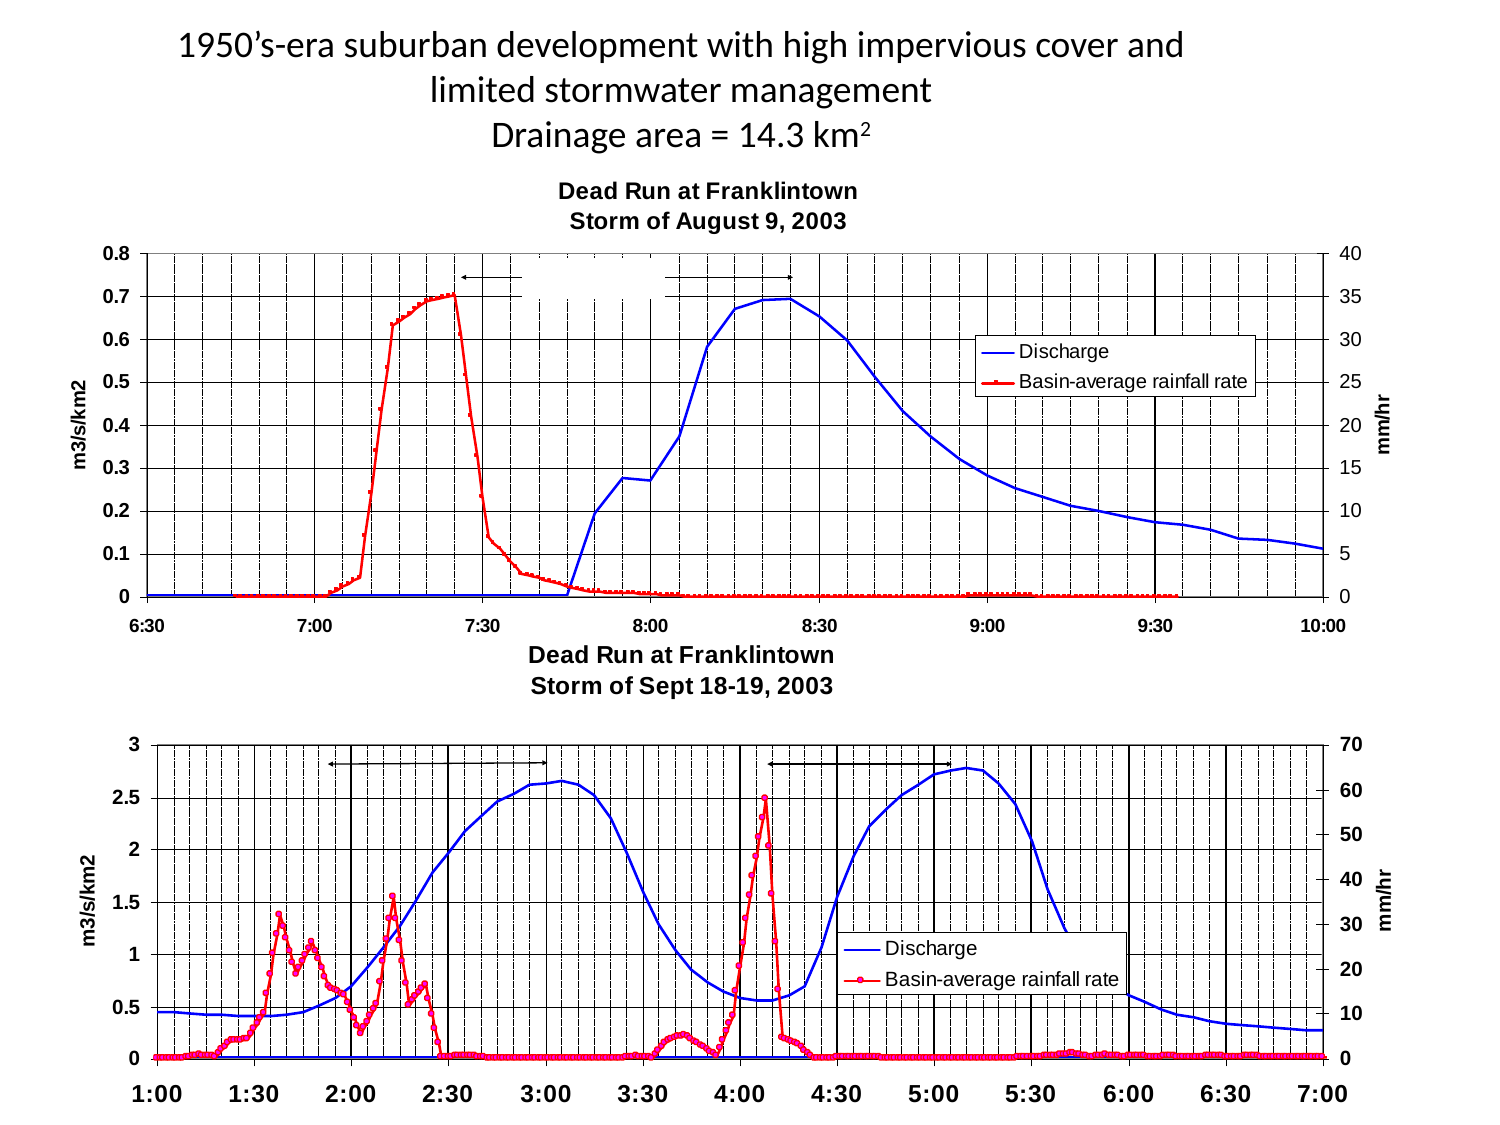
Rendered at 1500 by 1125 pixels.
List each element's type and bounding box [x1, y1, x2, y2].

text_box [0, 684, 1500, 1125]
text_box [0, 0, 1500, 676]
